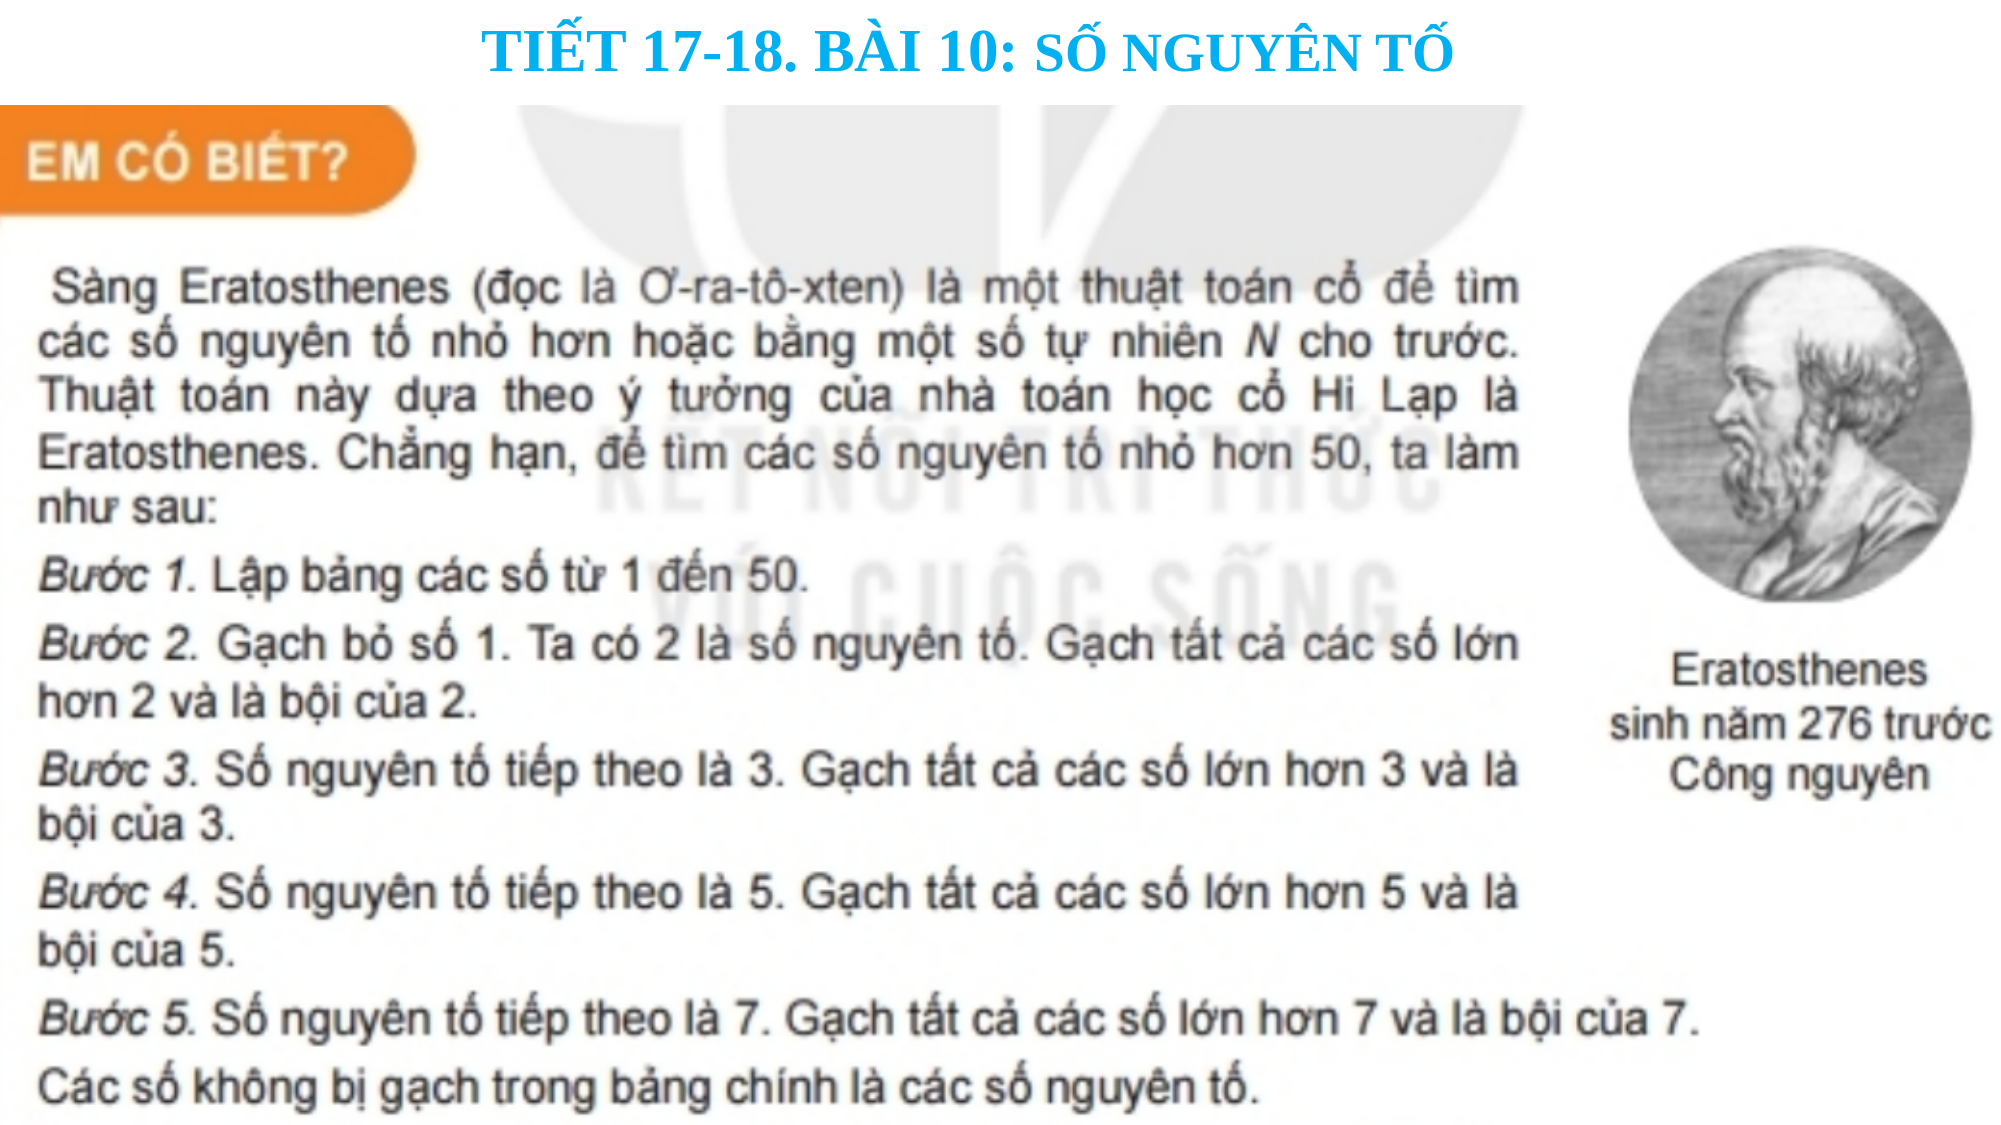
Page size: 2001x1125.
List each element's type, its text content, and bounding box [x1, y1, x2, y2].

text_box TIẾT 17-18. BÀI 10: SỐ NGUYÊN TỐ [43, 0, 1894, 105]
picture [0, 105, 2000, 1125]
